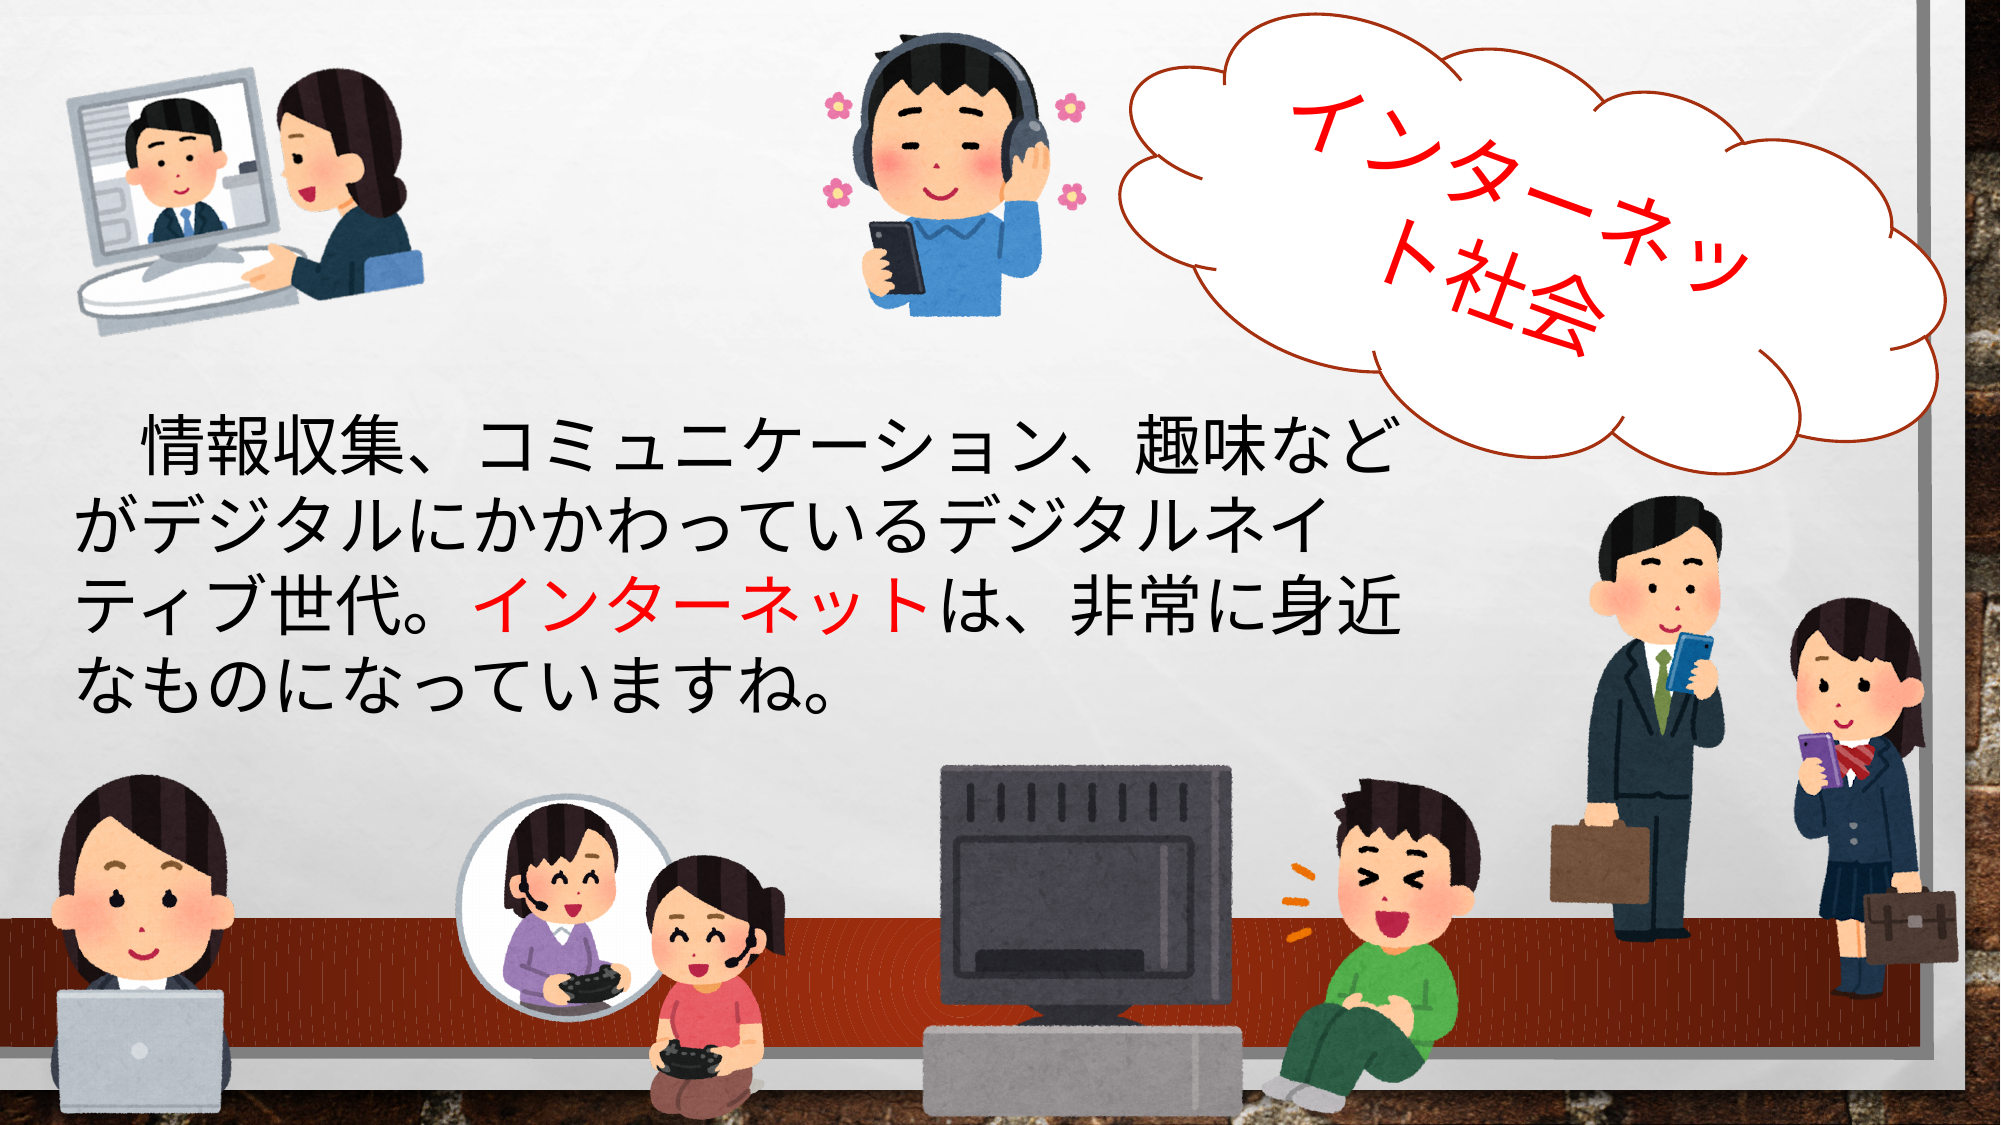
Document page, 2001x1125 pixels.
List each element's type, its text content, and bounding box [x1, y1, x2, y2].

picture [0, 0, 2000, 1125]
picture [34, 7, 440, 374]
text_box インターネット社会 [1118, 12, 1947, 476]
picture [804, 18, 1105, 329]
text_box 情報収集、コミュニケーション、趣味などがデジタルにかかわっているデジタルネイティブ世代。インターネットは、非常に身近なものになっていますね。 [57, 396, 1444, 731]
